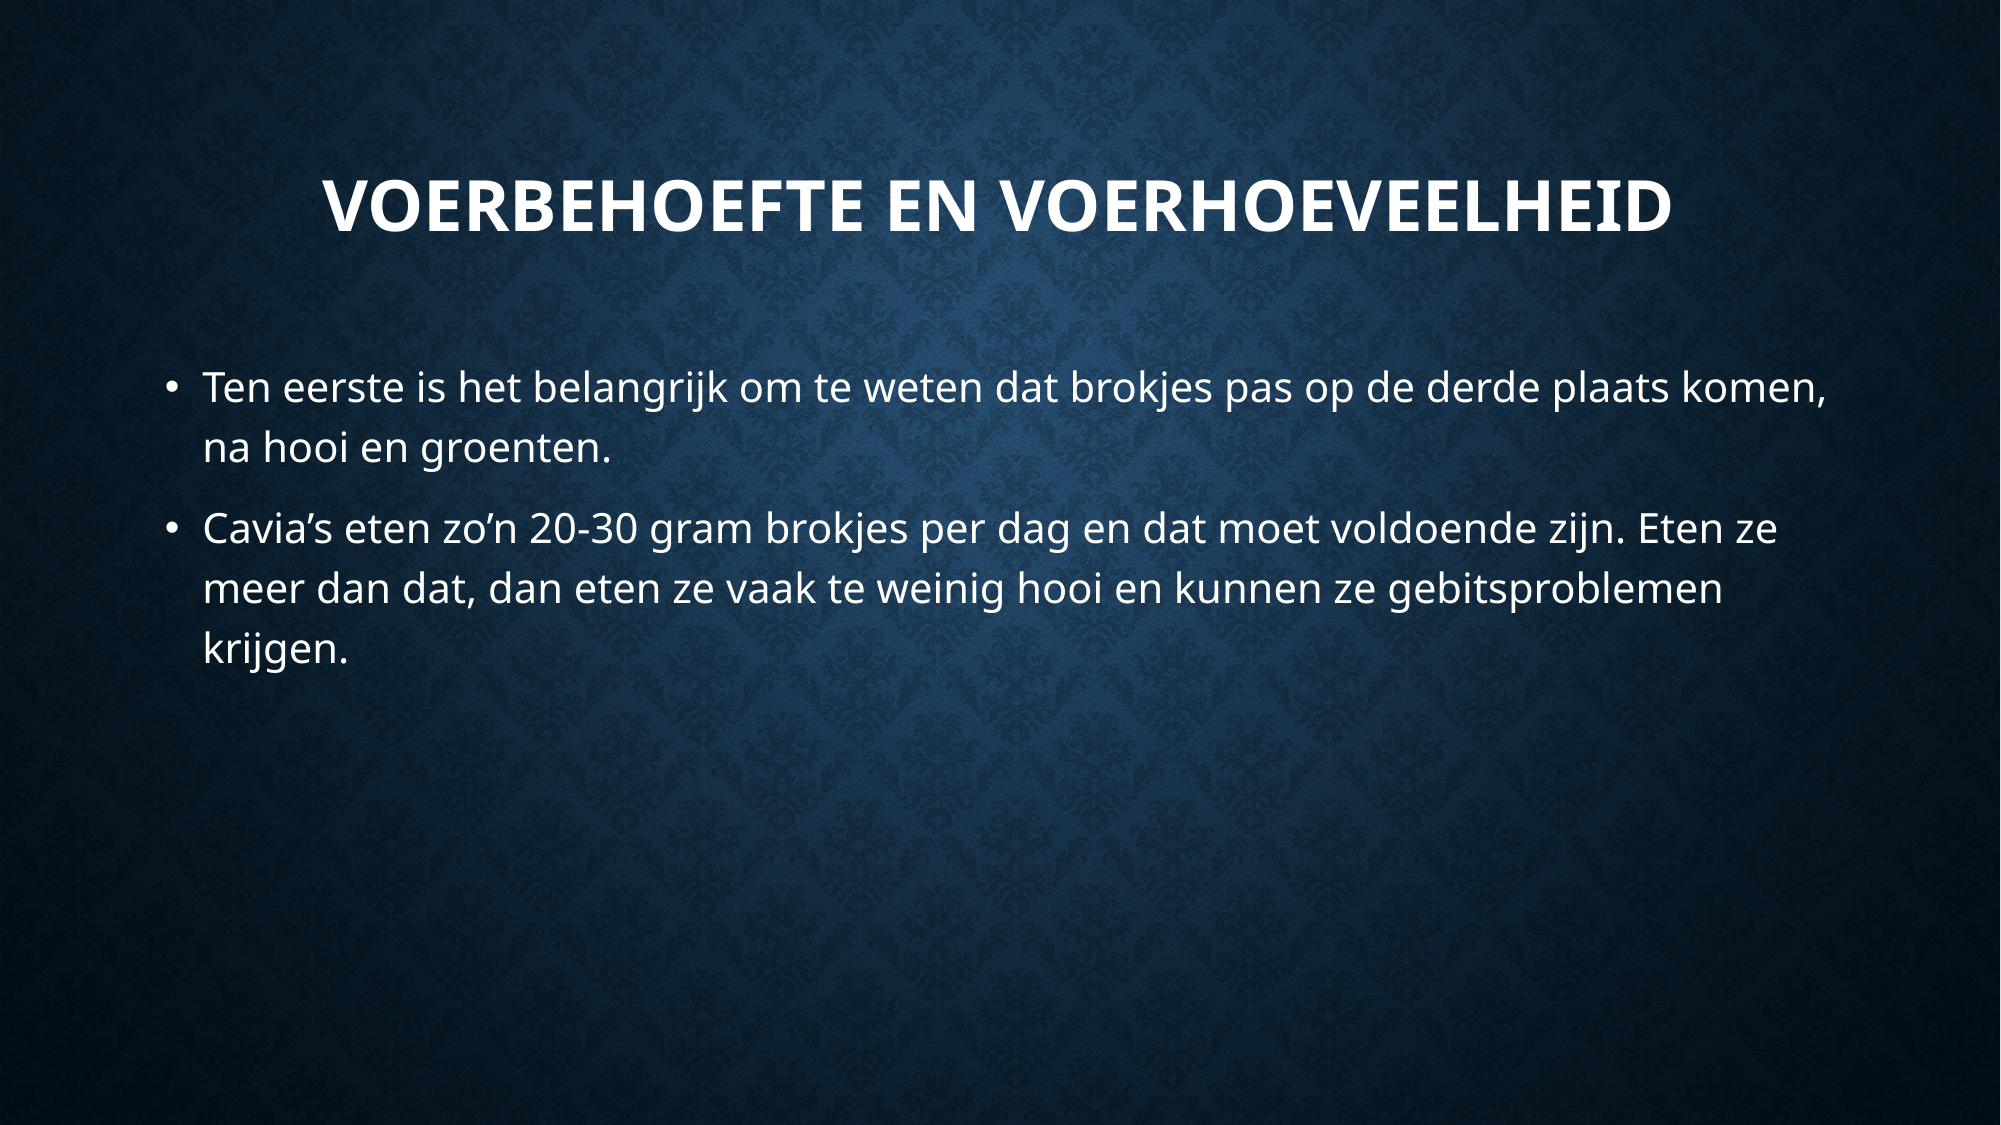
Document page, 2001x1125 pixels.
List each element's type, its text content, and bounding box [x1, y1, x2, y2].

title Voerbehoefte en voerhoeveelheid [149, 99, 1849, 318]
list Ten eerste is het belangrijk om te weten dat brokjes pas op de derde plaats komen, na hooi en groenten. Cavia’s eten zo’n 20-30 gram brokjes per dag en dat moet voldoende zijn. Eten ze meer dan dat, dan eten ze vaak te weinig hooi en kunnen ze gebitsproblemen krijgen. [149, 343, 1849, 950]
